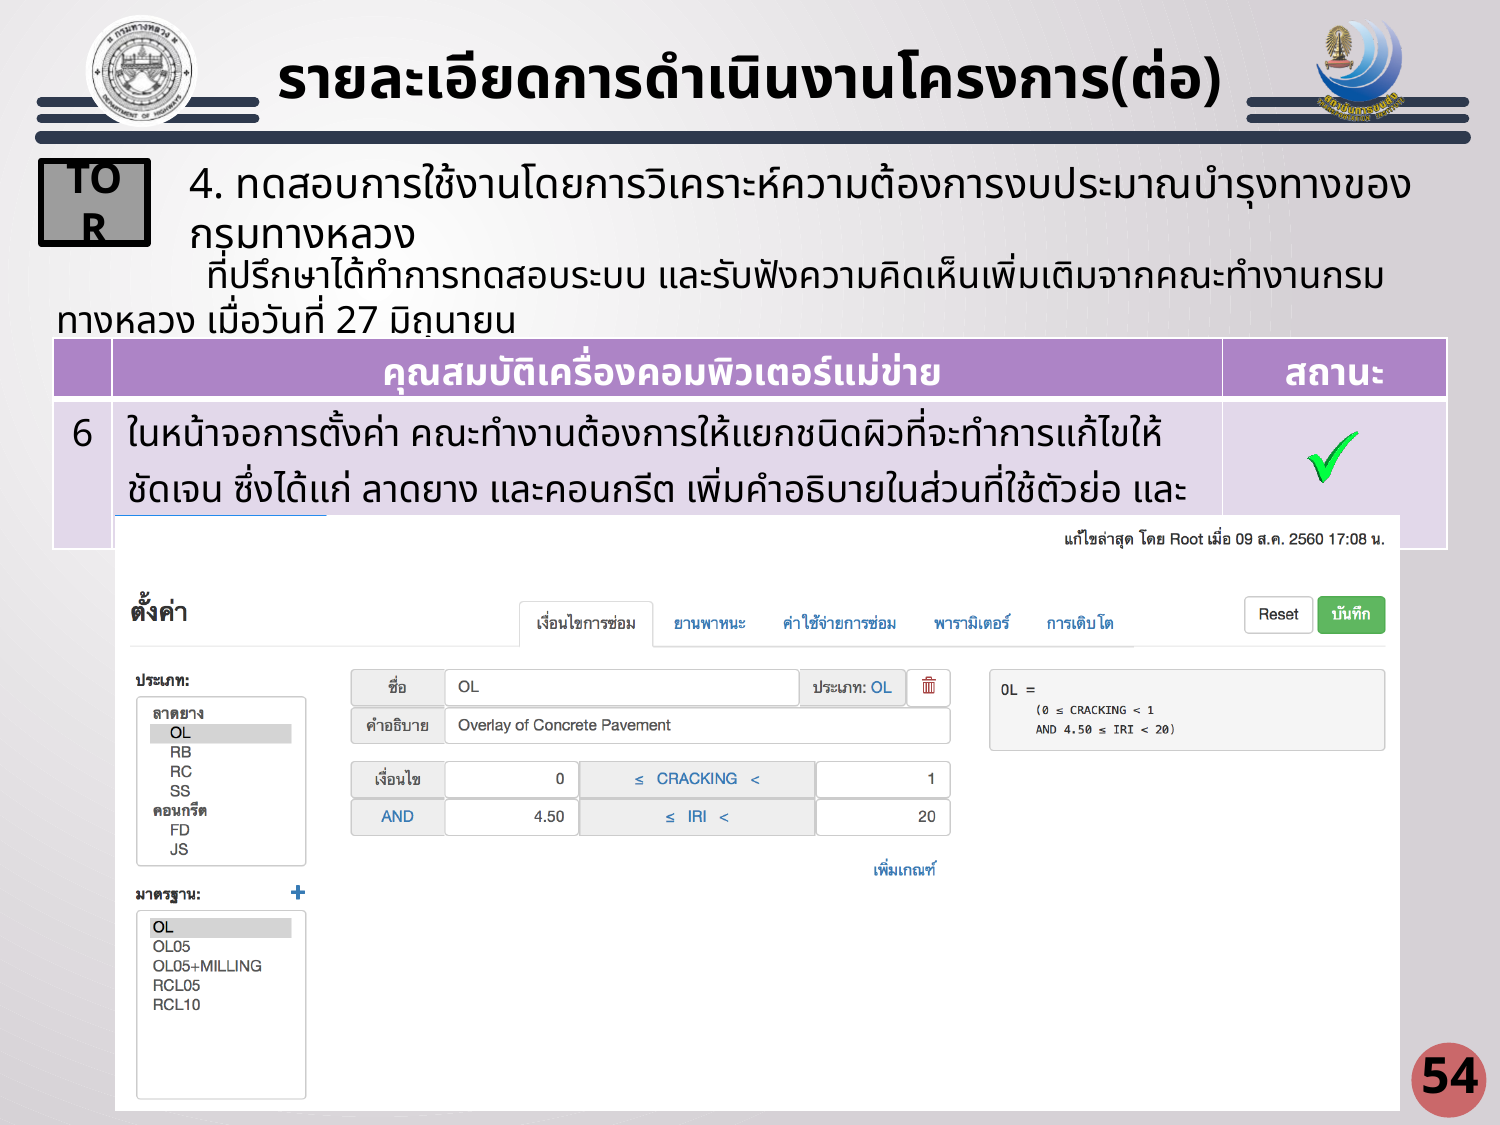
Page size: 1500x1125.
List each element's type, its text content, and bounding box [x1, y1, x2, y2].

table_header สถานะ [1223, 339, 1446, 396]
picture [1279, 14, 1437, 128]
text_box 4. ทดสอบการใช้งานโดยการวิเคราะห์ความต้องการงบประมาณบำรุงทางของกรมทางหลวง [100, 148, 1459, 264]
table_cell 6 [54, 402, 111, 548]
table_cell [1223, 402, 1446, 548]
picture [114, 514, 1400, 1112]
text_box TOR [40, 160, 100, 244]
picture [1293, 407, 1378, 500]
picture [85, 14, 198, 128]
text_box ที่ปรึกษาได้ทำการทดสอบระบบ และรับฟังความคิดเห็นเพิ่มเติมจากคณะทำงานกรมทางหลวง เมื่อวันที่ 27 มิถุนายน ซึ่งสามารถสรุปประเด็นที่ต้องทำการแก้ไขเพิ่มเติม ดังนี้ [41, 243, 1447, 394]
table_cell ในหน้าจอการตั้งค่า คณะทำงานต้องการให้แยกชนิดผิวที่จะทำการแก้ไขให้ชัดเจน ซึ่งได้แก่ ลาดยาง และคอนกรีต เพิ่มคำอธิบายในส่วนที่ใช้ตัวย่อ และทำการบันทึก วัน เวลา และผู้ใช้งาน ที่เข้าแก้ไขล่าสุด [113, 402, 1222, 516]
table_header [54, 339, 111, 396]
table_header คุณสมบัติเครื่องคอมพิวเตอร์แม่ข่าย [113, 339, 1222, 396]
text_box รายละเอียดการดำเนินงานโครงการ(ต่อ) [262, 32, 1238, 118]
